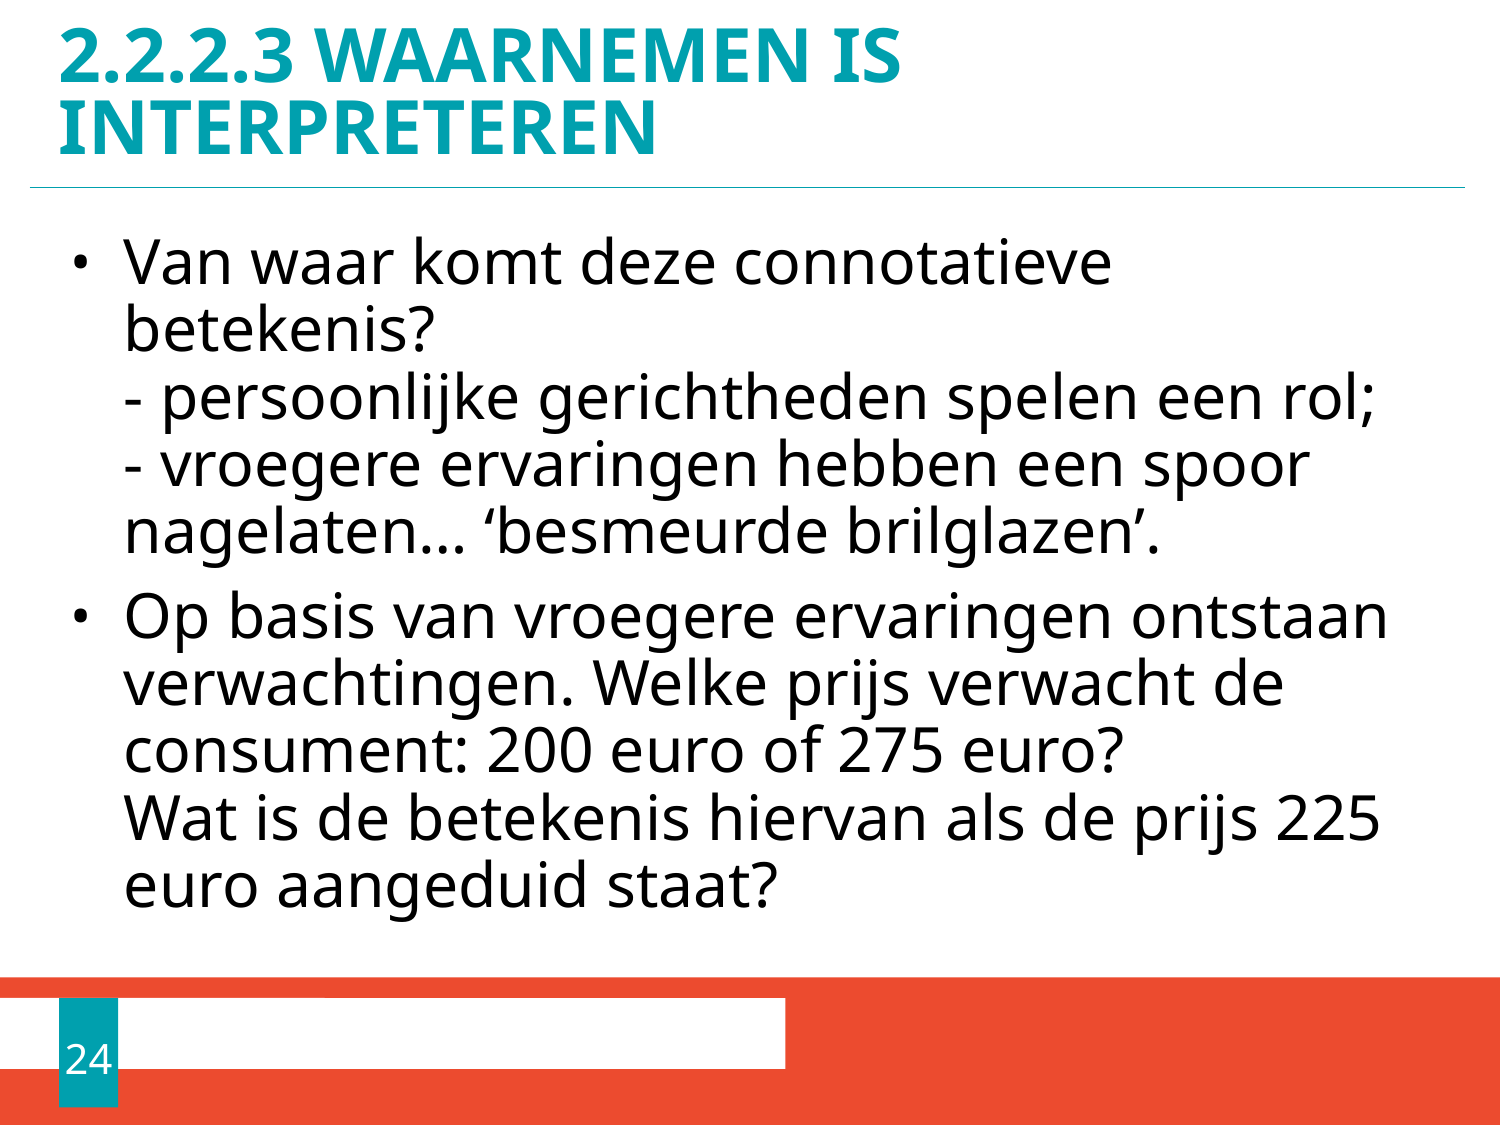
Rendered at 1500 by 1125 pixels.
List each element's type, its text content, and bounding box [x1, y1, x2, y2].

list Van waar komt deze connotatieve betekenis? - persoonlijke gerichtheden spelen een rol; - vroegere ervaringen hebben een spoor nagelaten… ‘besmeurde brilglazen’. Op basis van vroegere ervaringen ontstaan verwachtingen. Welke prijs verwacht de consument: 200 euro of 275 euro? Wat is de betekenis hiervan als de prijs 225 euro aangeduid staat? [0, 188, 1500, 916]
slide_number 24 [59, 998, 119, 1108]
title 2.2.2.3 Waarnemen is interpreteren [0, 0, 1500, 188]
footer [123, 998, 786, 1069]
